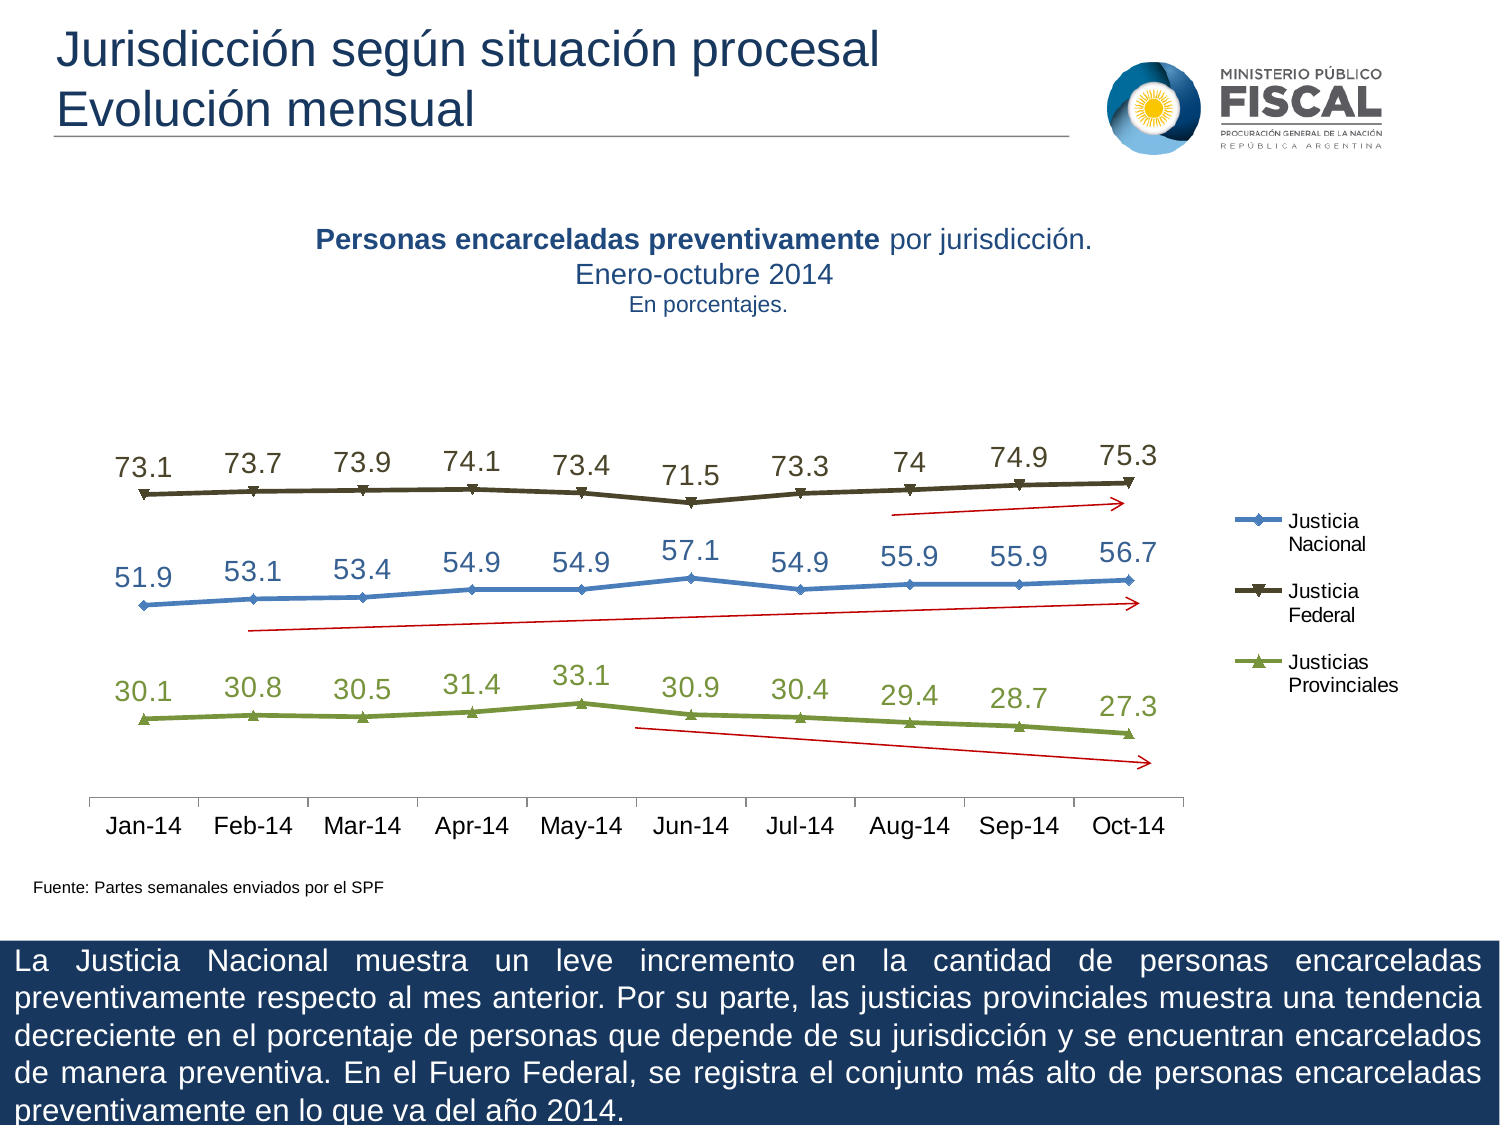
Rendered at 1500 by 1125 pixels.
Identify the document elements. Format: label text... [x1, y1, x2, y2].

text_box La Justicia Nacional muestra un leve incremento en la cantidad de personas encarceladas preventivamente respecto al mes anterior. Por su parte, las justicias provinciales muestra una tendencia decreciente en el porcentaje de personas que depende de su jurisdicción y se encuentran encarcelados de manera preventiva. En el Fuero Federal, se registra el conjunto más alto de personas encarceladas preventivamente en lo que va del año 2014. [0, 938, 1500, 1125]
text_box Personas encarceladas preventivamente por jurisdicción. Enero-octubre 2014 En porcentajes. [147, 212, 1270, 325]
text_box Fuente: Partes semanales enviados por el SPF [18, 869, 400, 905]
text_box Jurisdicción según situación procesal Evolución mensual [41, 8, 1152, 103]
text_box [891, 503, 1125, 516]
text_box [634, 727, 1152, 764]
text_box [247, 603, 1140, 632]
picture [0, 0, 1500, 938]
chart [64, 361, 1436, 859]
